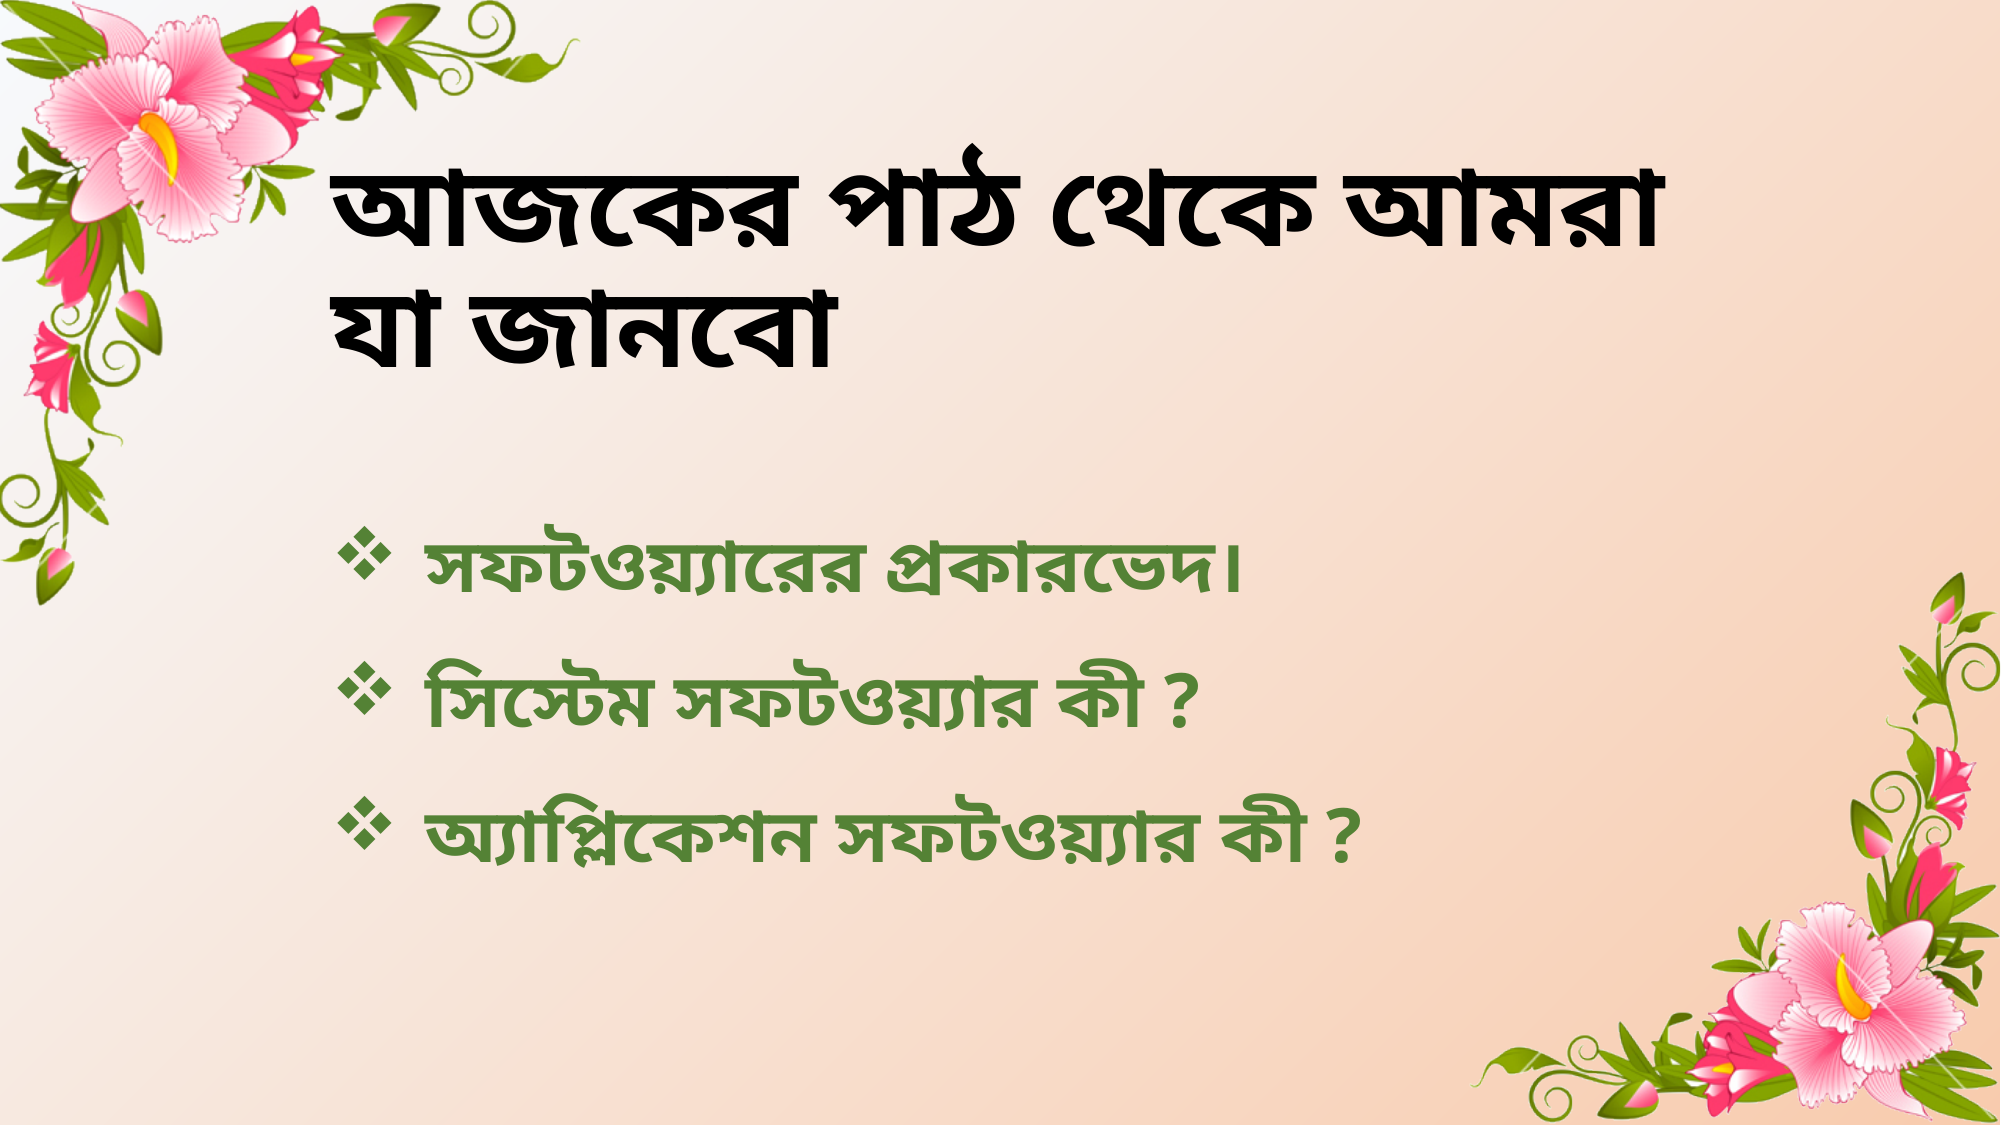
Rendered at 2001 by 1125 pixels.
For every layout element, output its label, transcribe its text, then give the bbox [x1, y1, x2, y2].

picture [0, 0, 587, 614]
title আজকের পাঠ থেকে আমরা যা জানবো [316, 197, 1686, 344]
picture [1463, 563, 2001, 1125]
text_box সফটওয়্যারের প্রকারভেদ। সিস্টেম সফটওয়্যার কী ? অ্যাপ্লিকেশন সফটওয়্যার কী ? [316, 465, 1659, 886]
